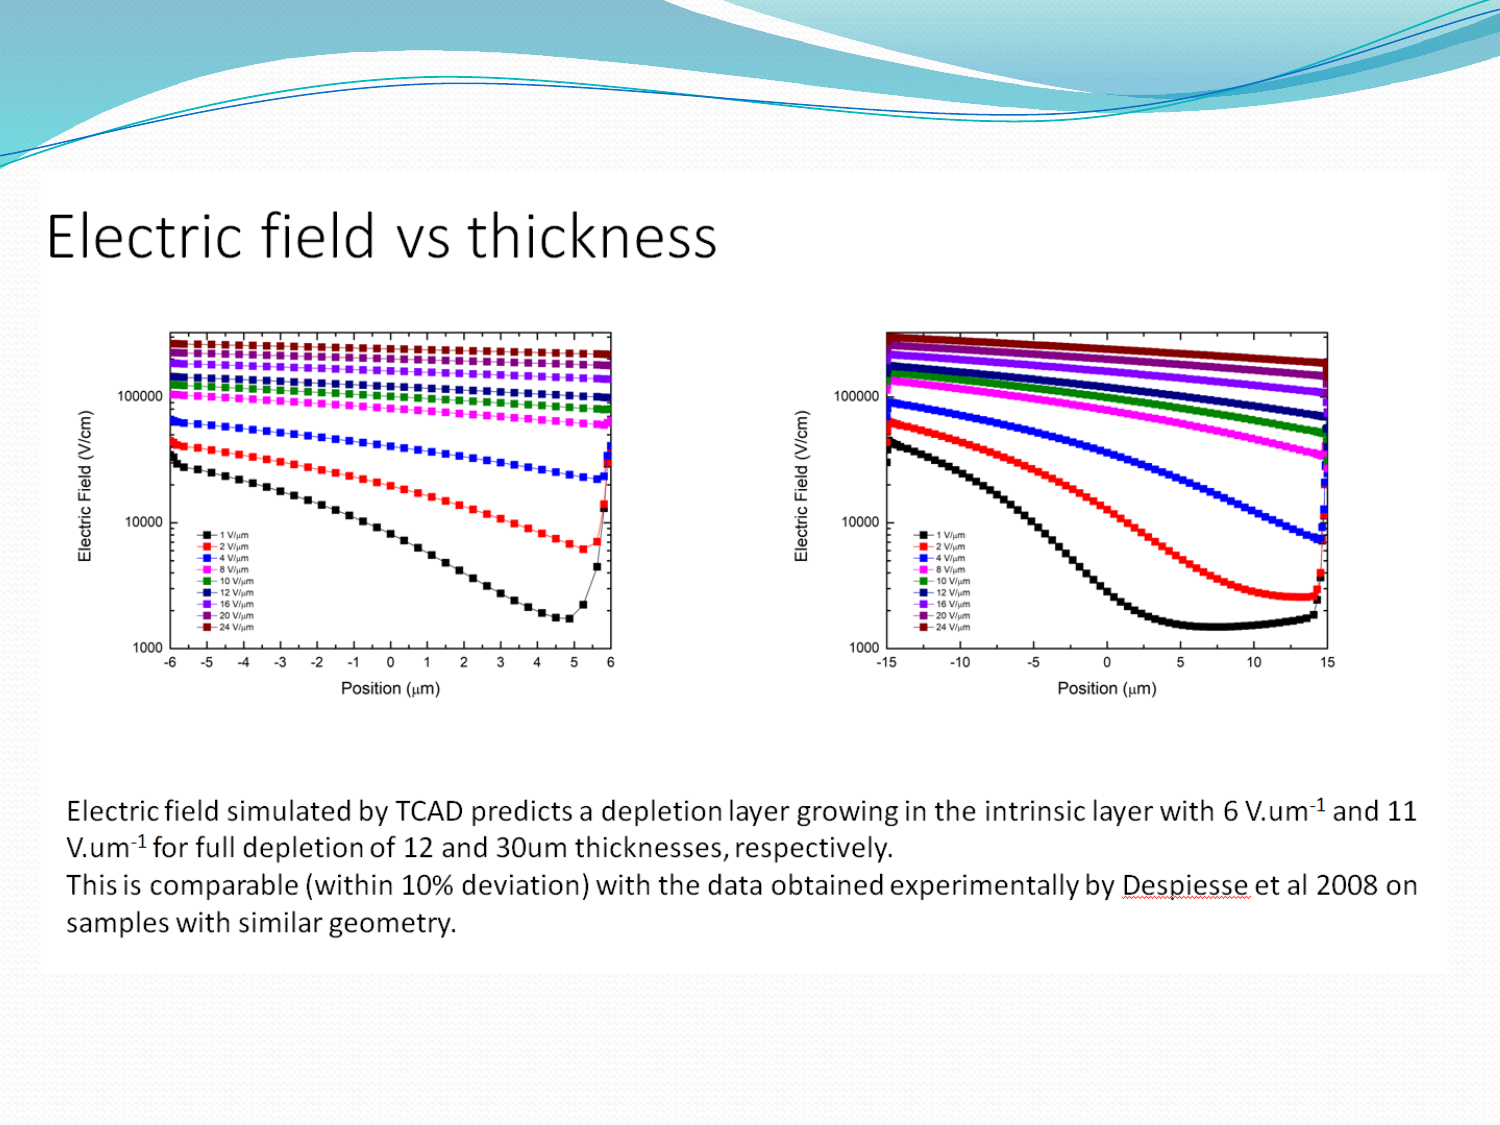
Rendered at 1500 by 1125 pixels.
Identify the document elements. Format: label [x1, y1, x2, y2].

picture [41, 172, 1447, 974]
